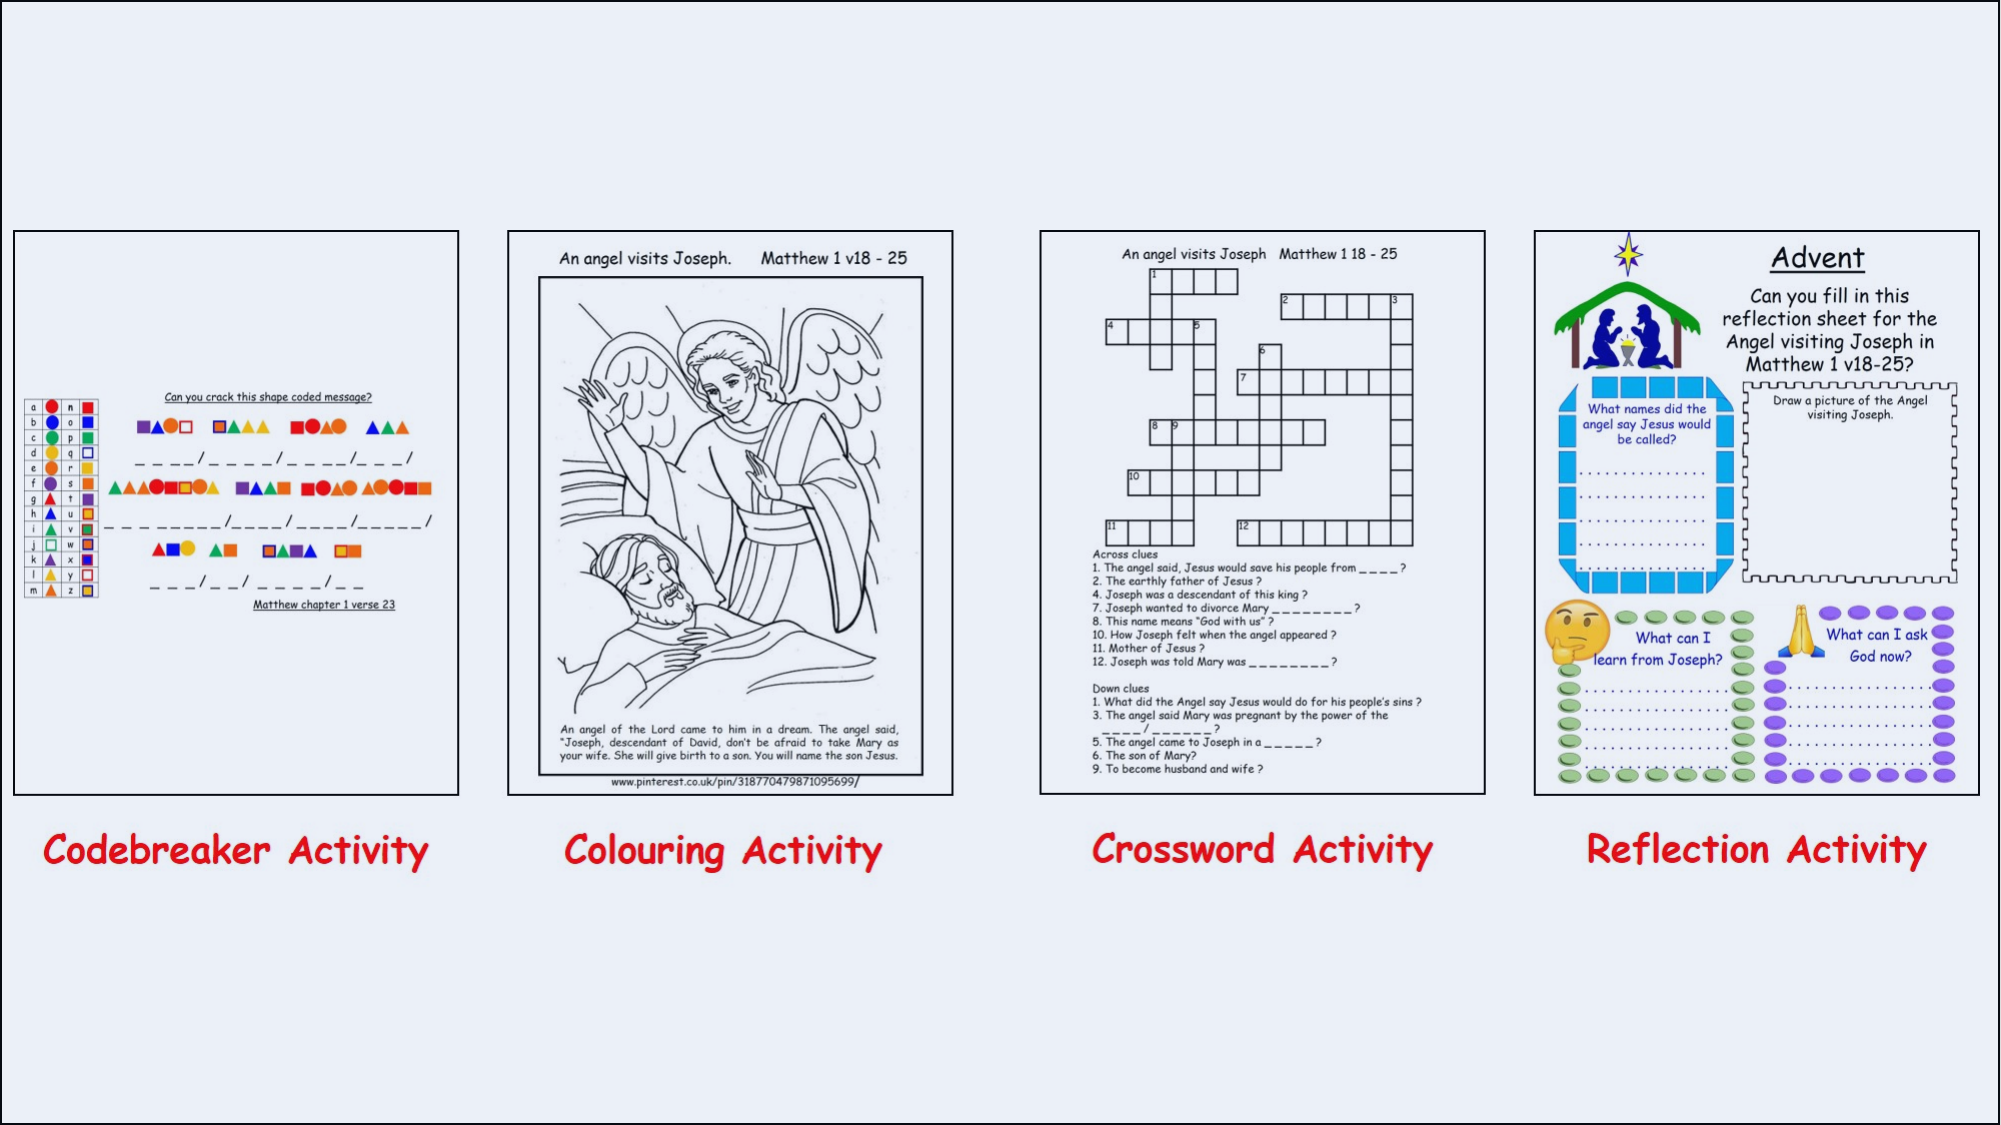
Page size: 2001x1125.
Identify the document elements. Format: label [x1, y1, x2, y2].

picture [13, 230, 1986, 895]
text_box [0, 0, 2000, 1125]
